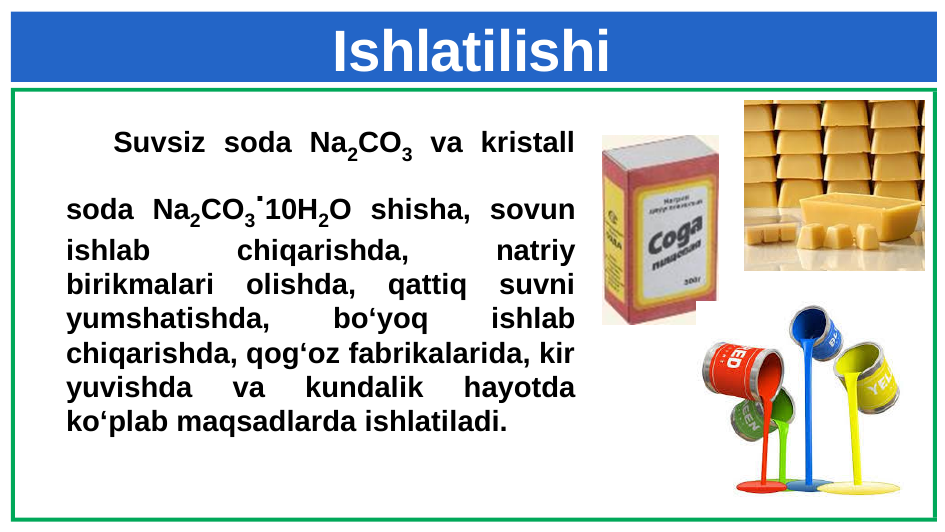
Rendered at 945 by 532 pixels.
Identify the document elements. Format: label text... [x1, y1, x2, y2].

title Ishlatilishi [70, 21, 874, 85]
text_box Suvsiz soda Na2CO3 va kristall soda Na2CO3.10H2O shisha, sovun ishlab chi­qarishda,­ natriy birikmalari olishda, qattiq suvni yumsha­tishda,­ bo‘yoq ishlab chiqarishda, qog‘oz fabrikalarida, kir yuvishda va kundalik hayotda ko‘plab maqsadlarda ishlatiladi. [47, 112, 591, 446]
picture [743, 100, 925, 271]
picture [601, 135, 904, 500]
